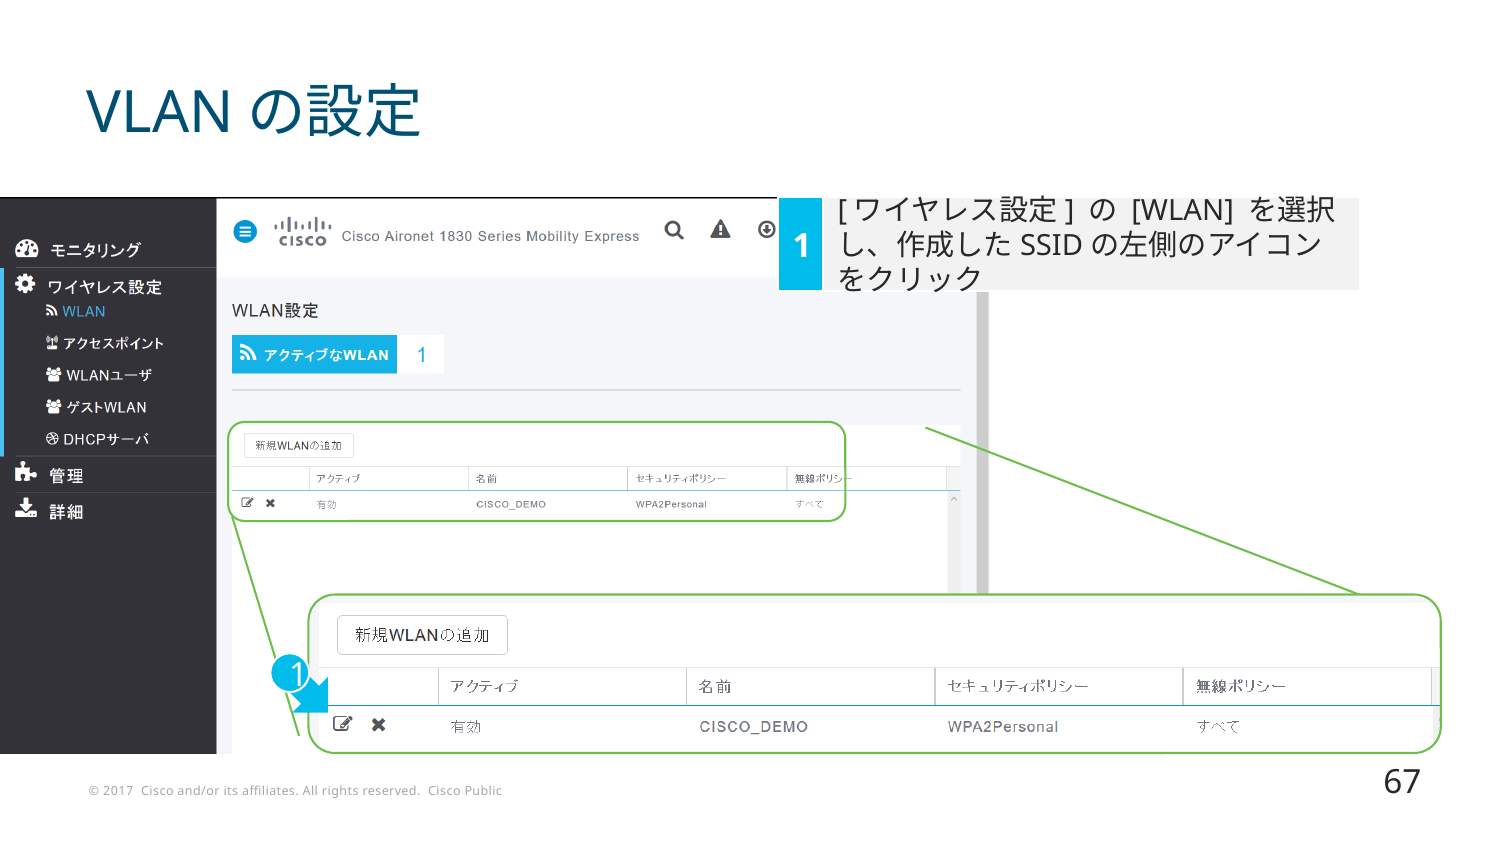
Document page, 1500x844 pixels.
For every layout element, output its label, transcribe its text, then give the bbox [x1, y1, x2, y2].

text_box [925, 427, 1359, 592]
title VLANの設定 [71, 55, 1274, 176]
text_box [231, 516, 300, 737]
picture [0, 196, 1442, 754]
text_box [777, 196, 1361, 292]
